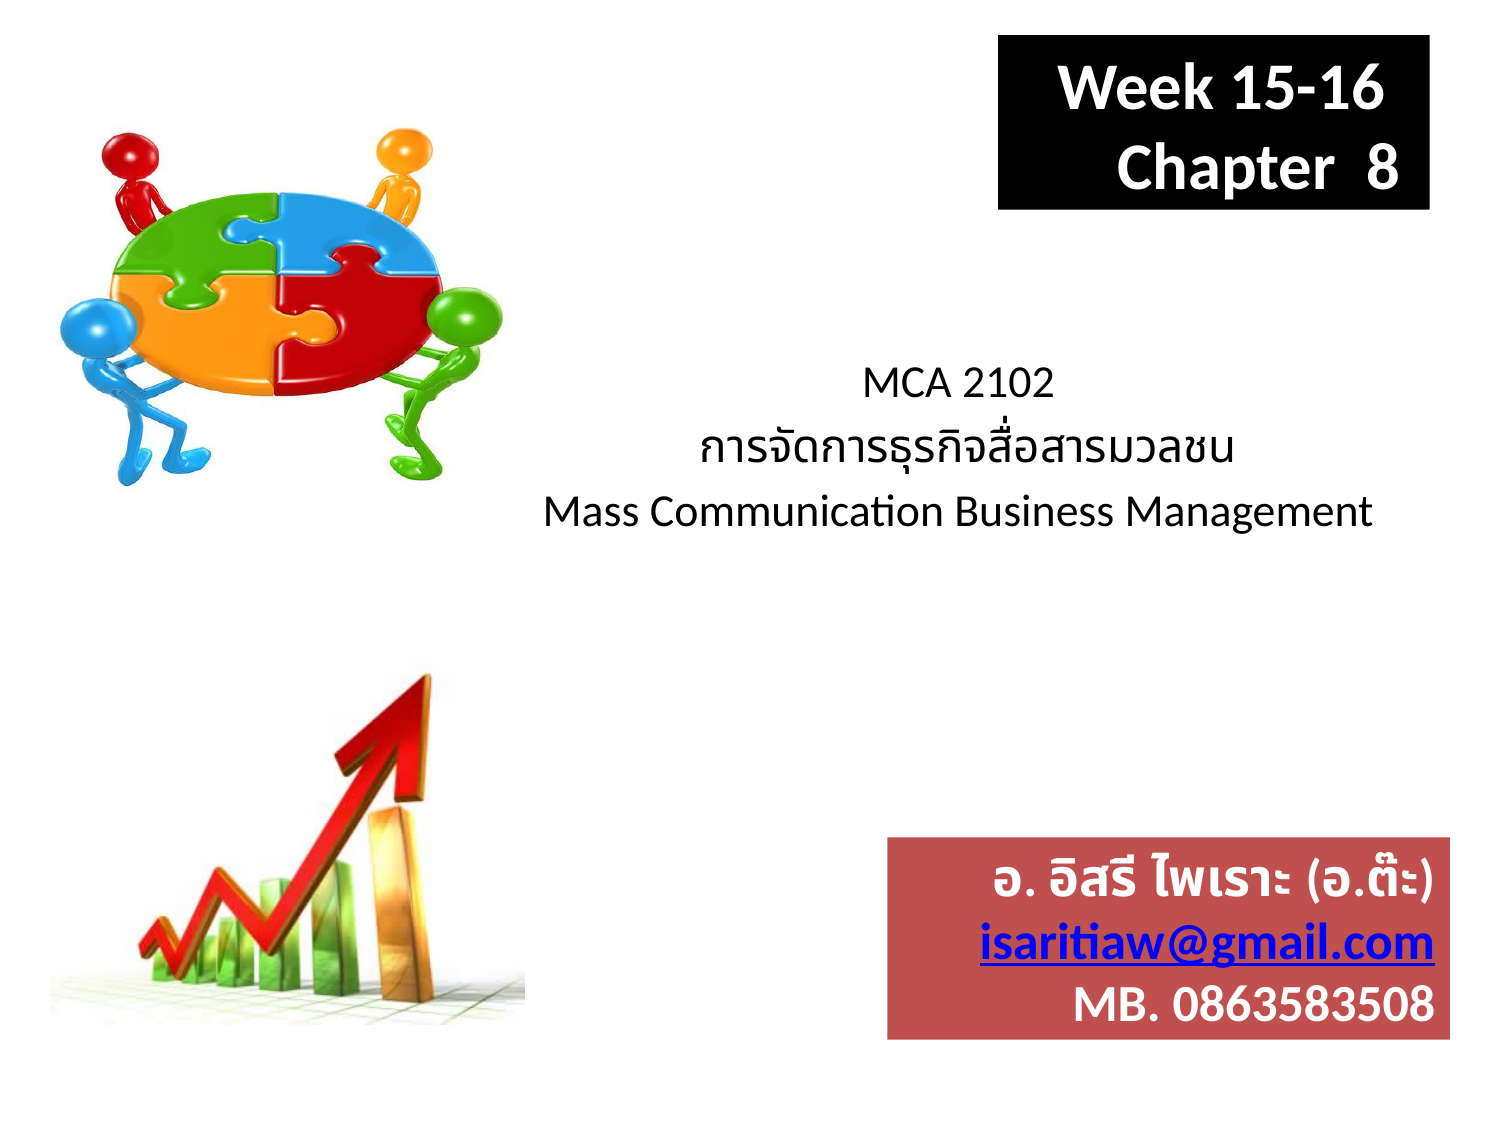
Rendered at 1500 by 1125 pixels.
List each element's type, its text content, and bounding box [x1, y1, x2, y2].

text_box อ. อิสรี ไพเราะ (อ.ต๊ะ) isaritiaw@gmail.com MB. 0863583508 [887, 837, 1450, 1040]
list MCA 2102 การจัดการธุรกิจสื่อสารมวลชน Mass Communication Business Management [487, 344, 1450, 633]
text_box Week 15-16 Chapter 8 [998, 35, 1430, 210]
picture [49, 112, 513, 501]
picture [49, 637, 526, 1026]
